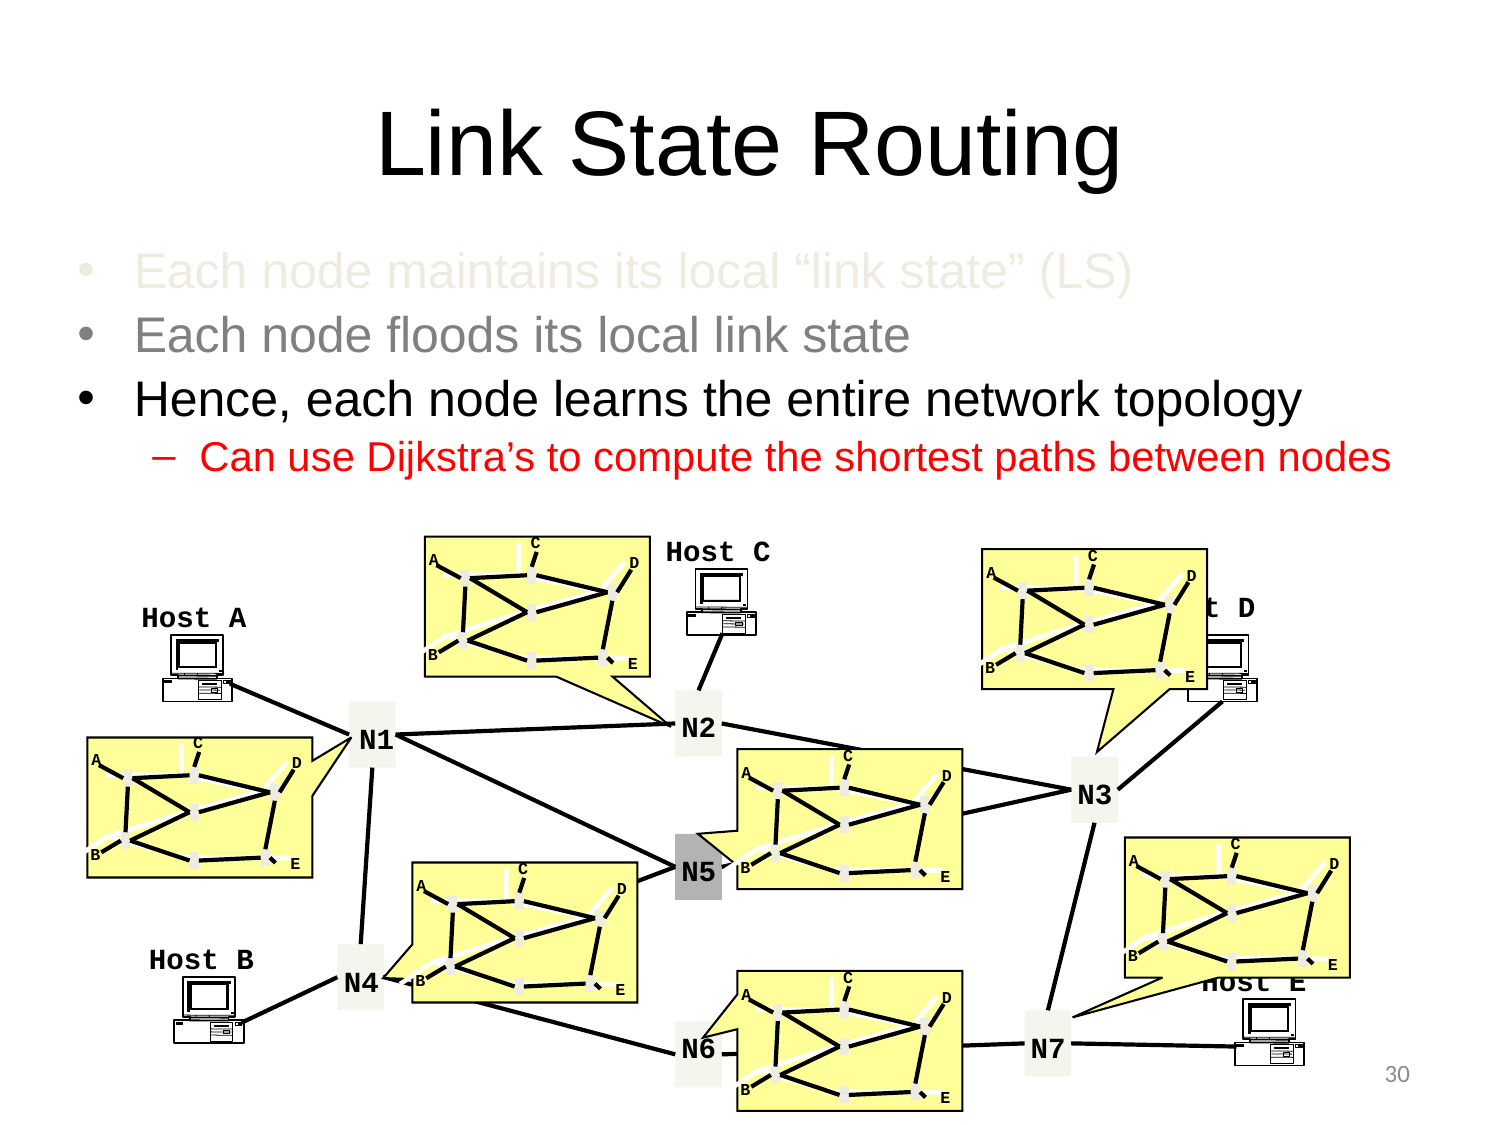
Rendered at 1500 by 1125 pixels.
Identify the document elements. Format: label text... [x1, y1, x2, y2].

title Link State Routing [75, 45, 1425, 233]
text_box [112, 524, 1309, 1088]
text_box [724, 959, 968, 1113]
list Each node maintains its local “link state” (LS) Each node floods its local link state Hence, each node learns the entire network topology Can use Dijkstra’s to compute the shortest paths between nodes [62, 237, 1475, 500]
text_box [74, 724, 318, 879]
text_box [399, 850, 643, 1005]
slide_number 30 [1074, 1042, 1425, 1103]
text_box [1112, 825, 1356, 980]
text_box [969, 537, 1213, 691]
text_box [724, 737, 968, 891]
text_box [412, 524, 656, 679]
